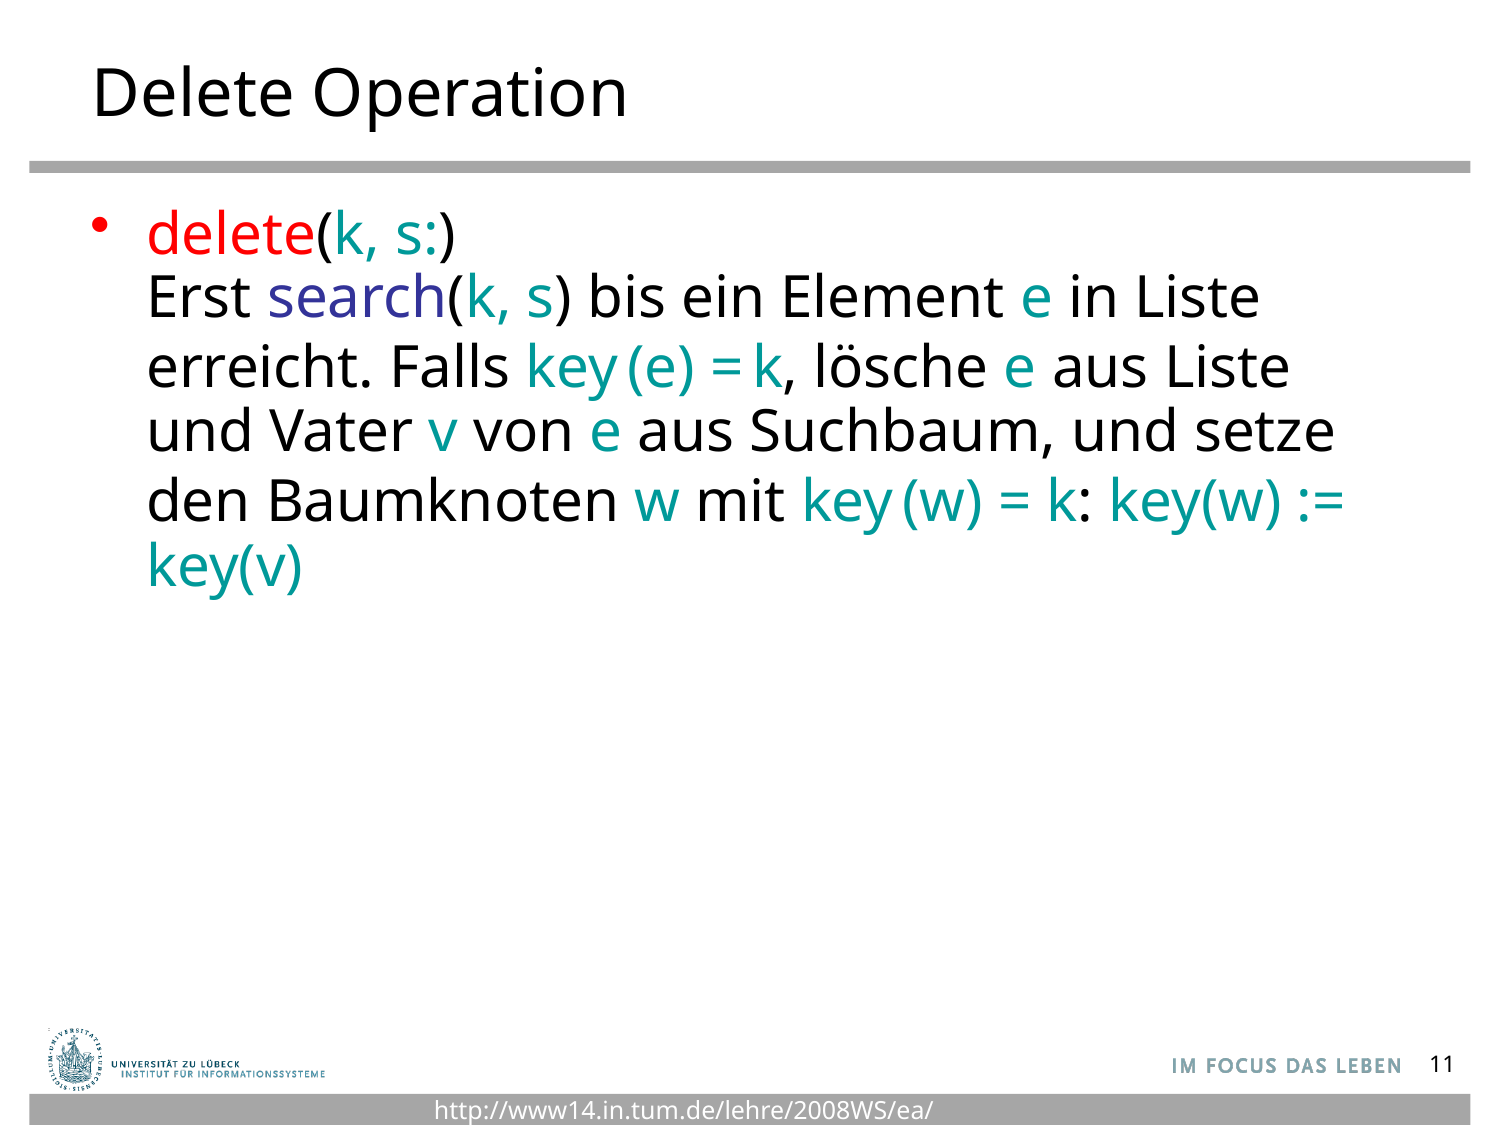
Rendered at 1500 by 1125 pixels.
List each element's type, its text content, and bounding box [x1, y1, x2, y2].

picture [1173, 1058, 1305, 1073]
title Delete Operation [76, 42, 1427, 126]
slide_number 11 [1305, 1050, 1471, 1083]
list delete(k, s:) Erst search(k, s) bis ein Element e in Liste erreicht. Falls key (e) = k, lösche e aus Liste und Vater v von e aus Suchbaum, und setze den Baumknoten w mit key (w) = k: key(w) := key(v) [75, 196, 1425, 1012]
text_box http://www14.in.tum.de/lehre/2008WS/ea/index.html.de [419, 1087, 1046, 1125]
